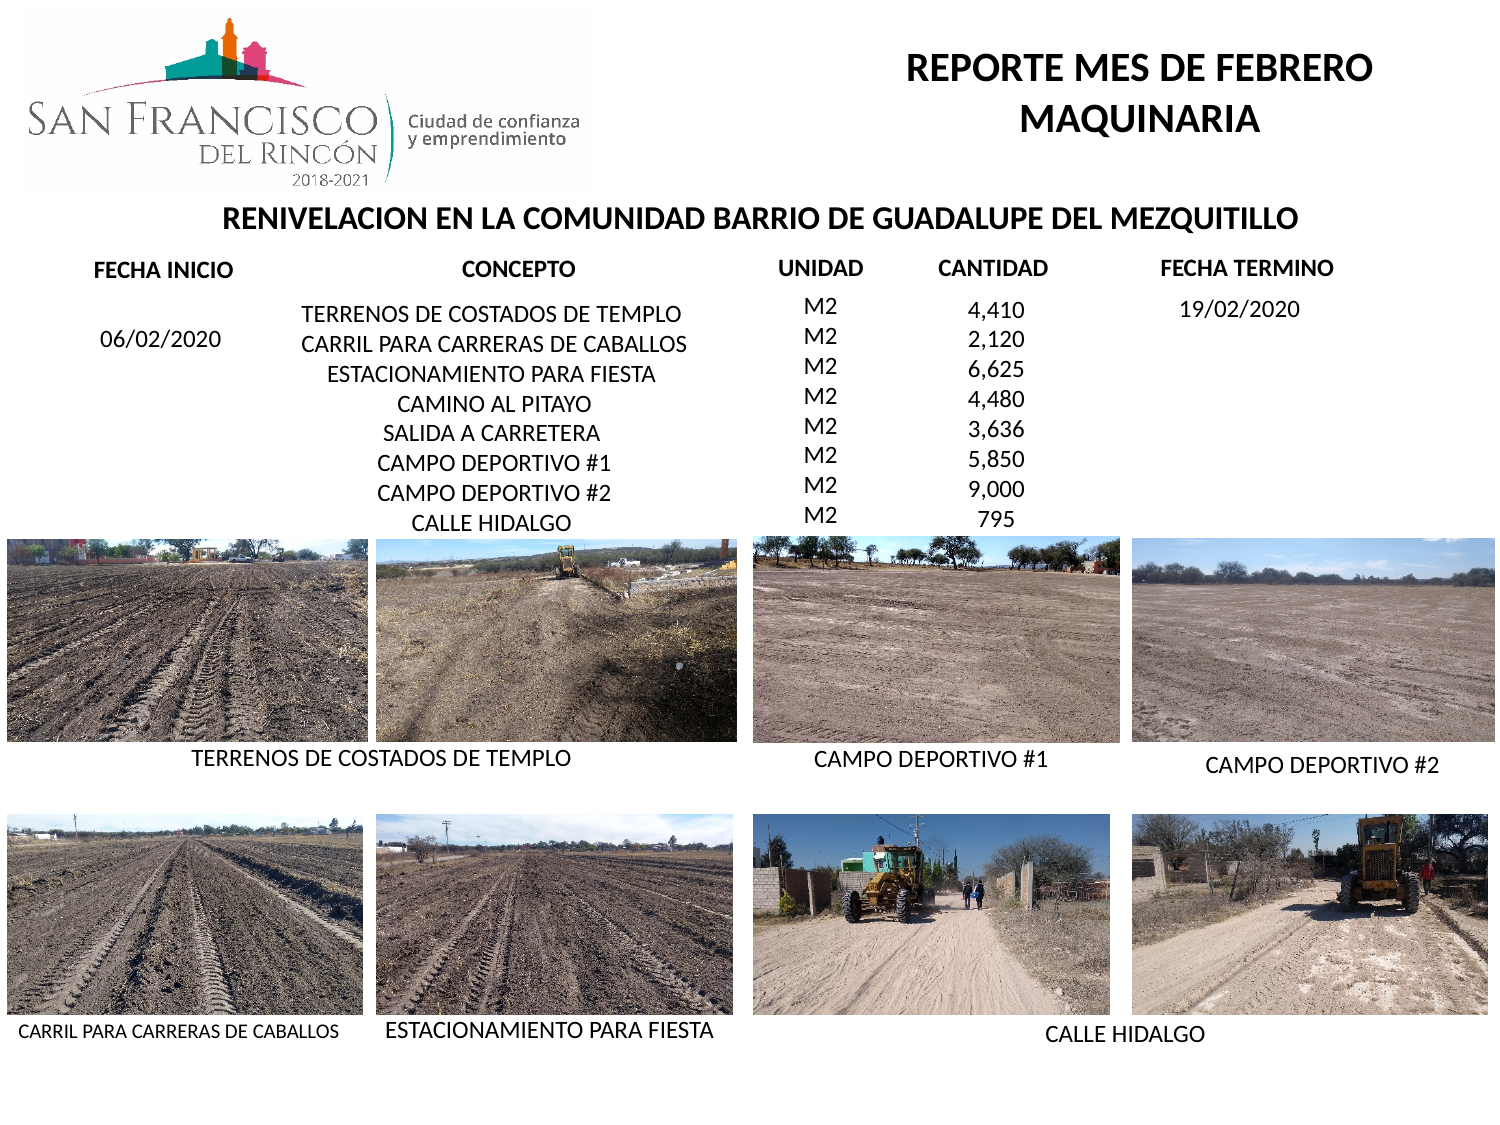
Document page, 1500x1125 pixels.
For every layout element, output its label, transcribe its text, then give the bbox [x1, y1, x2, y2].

picture [21, 6, 594, 197]
picture [7, 539, 368, 743]
picture [376, 813, 733, 1015]
text_box ESTACIONAMIENTO PARA FIESTA [298, 1005, 807, 1051]
text_box CALLE HIDALGO [874, 1010, 1383, 1055]
picture [1132, 813, 1489, 1015]
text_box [28, 32, 1494, 548]
picture [7, 813, 364, 1015]
text_box CAMPO DEPORTIVO #2 [1068, 741, 1500, 786]
picture [753, 813, 1110, 1015]
picture [753, 536, 1120, 743]
text_box CARRIL PARA CARRERAS DE CABALLOS [0, 1010, 298, 1050]
picture [1132, 538, 1495, 743]
text_box TERRENOS DE COSTADOS DE TEMPLO [130, 747, 639, 780]
text_box CAMPO DEPORTIVO #1 [677, 734, 1068, 780]
picture [376, 539, 737, 743]
